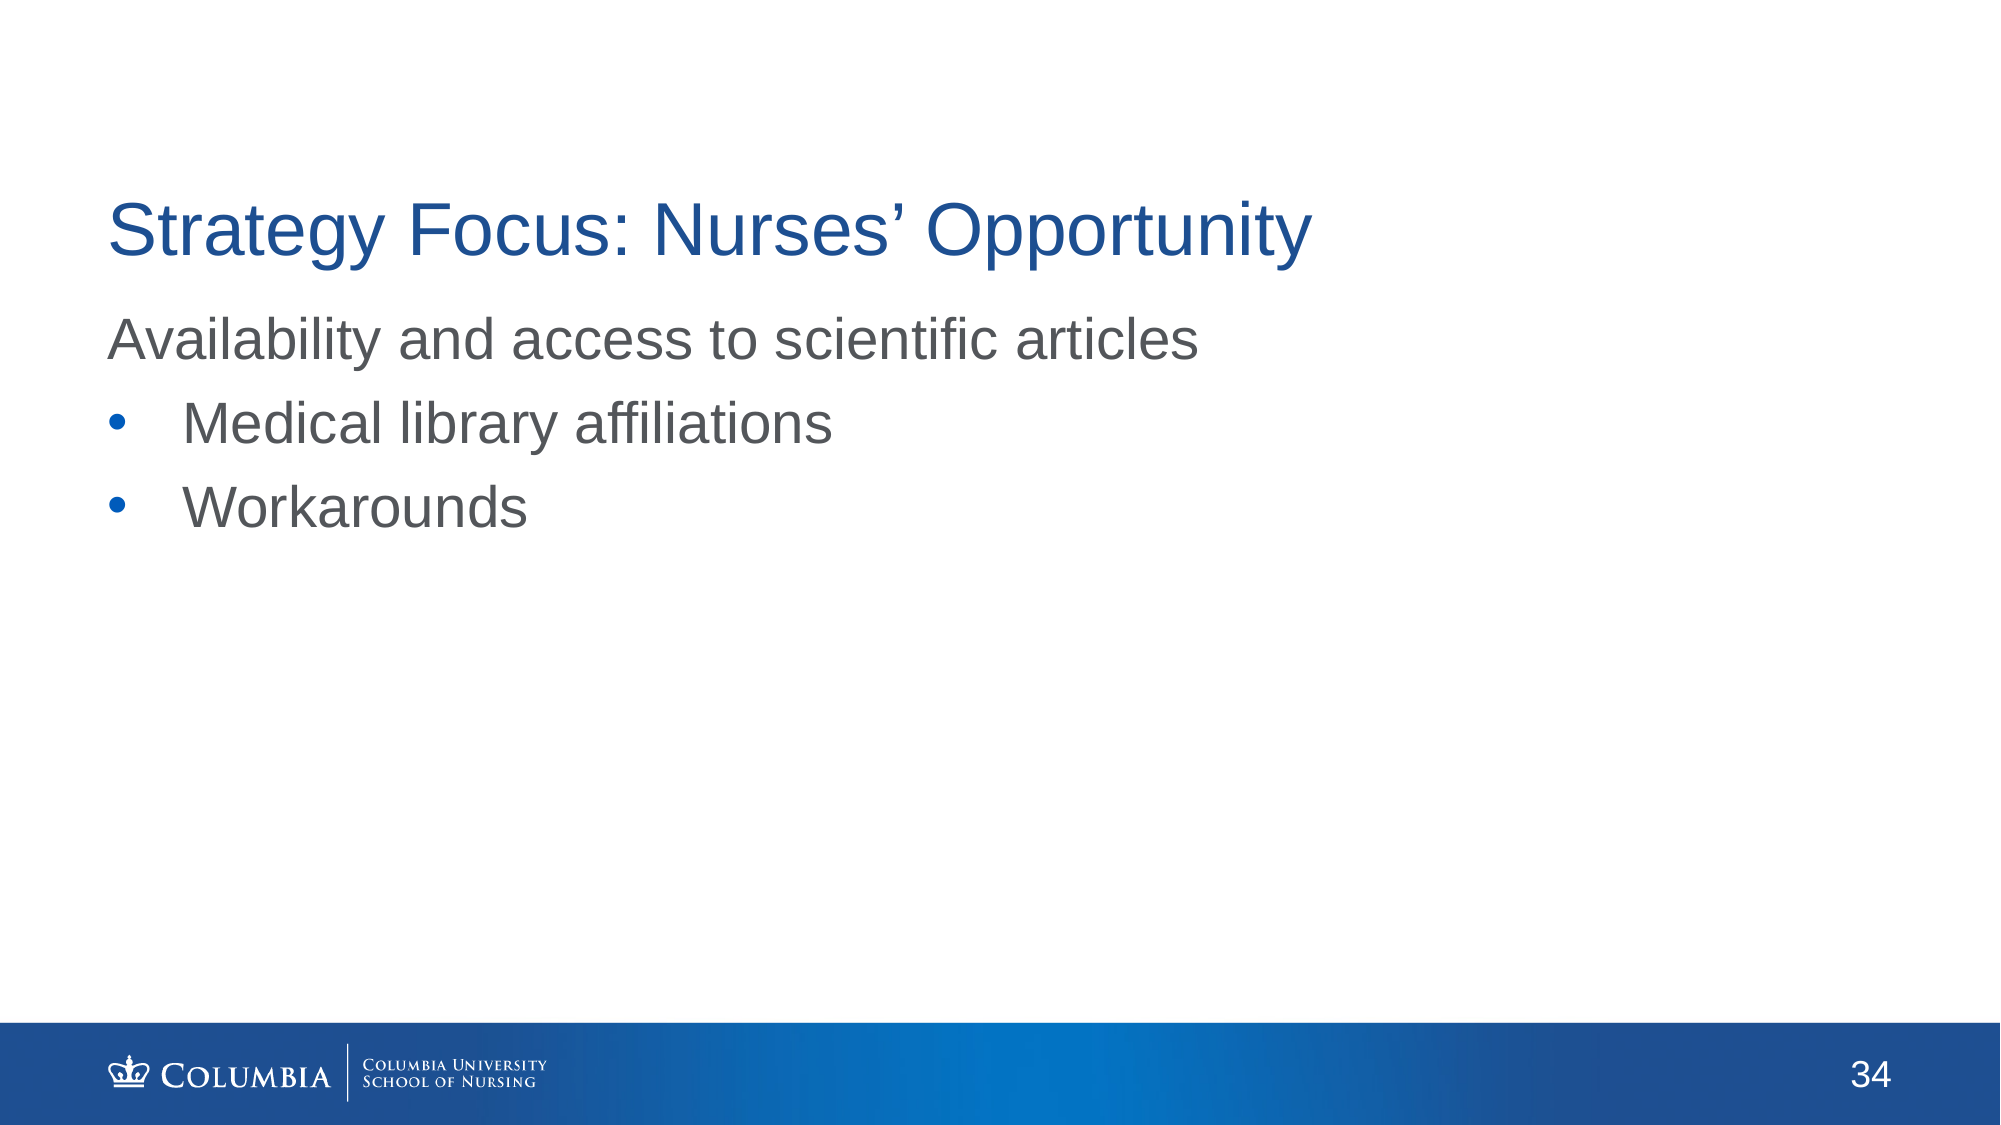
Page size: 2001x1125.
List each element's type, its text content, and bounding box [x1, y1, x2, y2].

title Strategy Focus: Nurses’ Opportunity [107, 137, 1833, 280]
text_box 34 [1835, 1042, 1907, 1102]
picture [0, 0, 2000, 1125]
list Availability and access to scientific articles Medical library affiliations Workarounds [107, 301, 1833, 973]
